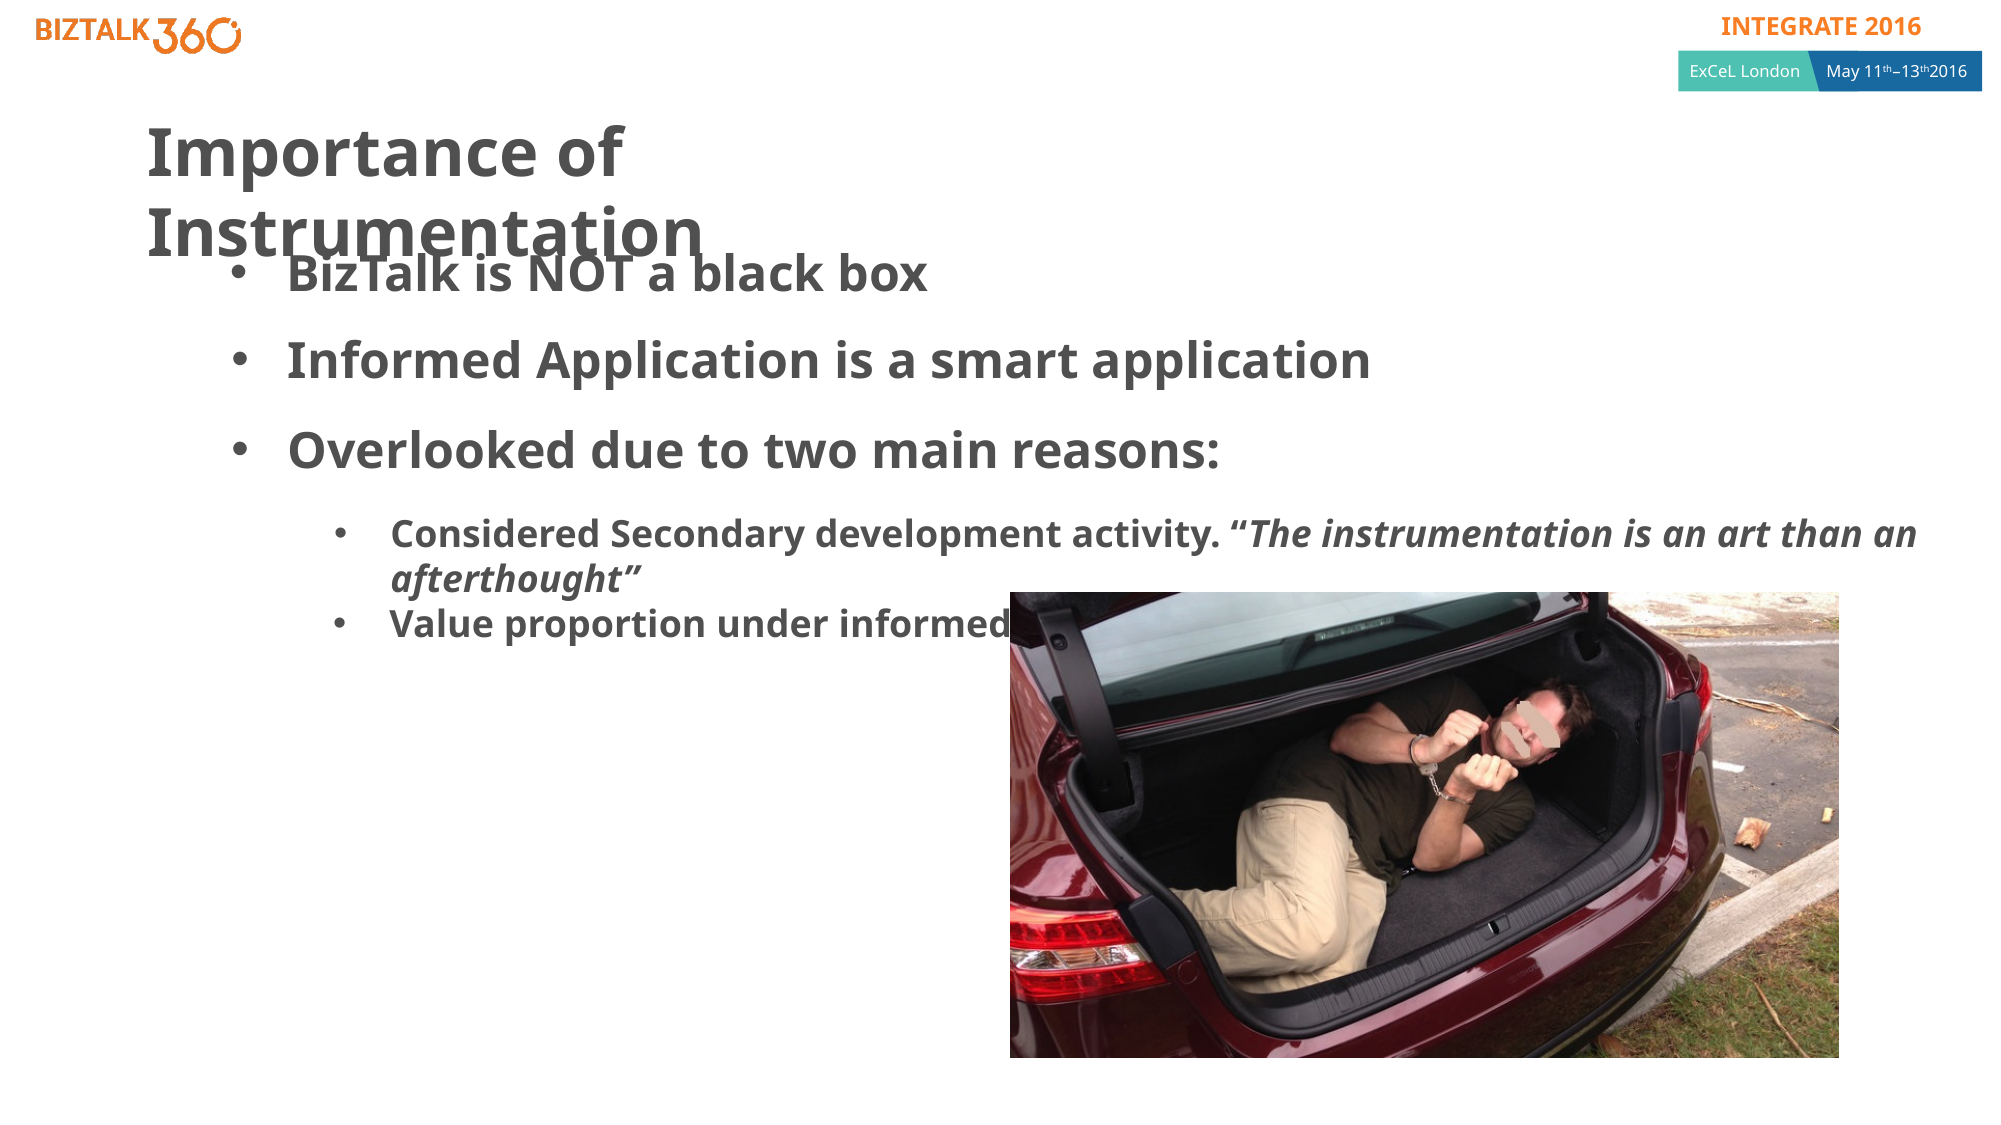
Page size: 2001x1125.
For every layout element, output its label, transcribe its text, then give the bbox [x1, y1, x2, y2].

text_box Value proportion under informed [318, 592, 1010, 653]
picture [34, 14, 241, 54]
text_box Considered Secondary development activity. “The instrumentation is an art than an afterthought” [319, 502, 2000, 608]
text_box BizTalk is NOT a black box [215, 234, 1470, 369]
picture [1010, 592, 1839, 1058]
text_box Overlooked due to two main reasons: [216, 410, 1497, 486]
text_box Importance of Instrumentation [132, 101, 1125, 277]
text_box Informed Application is a smart application [216, 321, 1472, 396]
